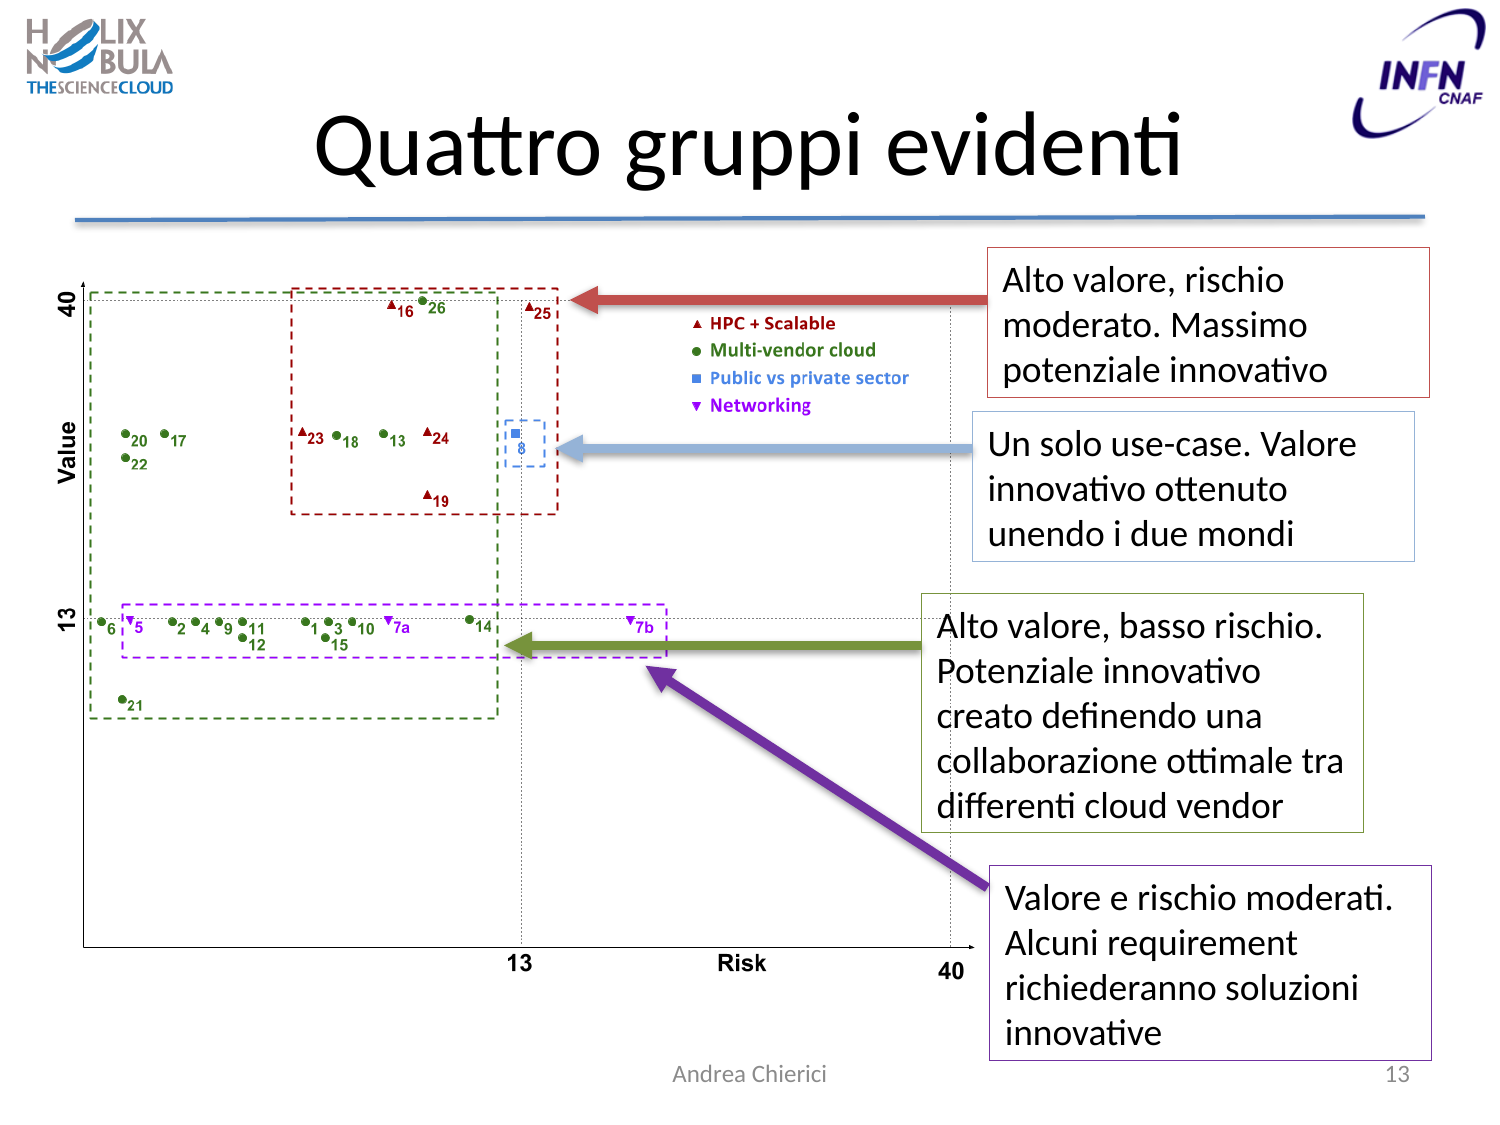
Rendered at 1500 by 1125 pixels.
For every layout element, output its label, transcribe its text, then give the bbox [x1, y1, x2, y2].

text_box Un solo use-case. Valore innovativo ottenuto unendo i due mondi [986, 411, 1415, 562]
slide_number 13 [1074, 1042, 1425, 1103]
text_box Alto valore, rischio moderato. Massimo potenziale innovativo [987, 247, 1430, 398]
title Quattro gruppi evidenti [75, 45, 1425, 233]
footer Andrea Chierici [512, 1042, 988, 1103]
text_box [645, 665, 988, 889]
text_box Valore e rischio moderati. Alcuni requirement richiederanno soluzioni innovative [989, 865, 1432, 1061]
picture [26, 18, 173, 94]
picture [43, 281, 982, 986]
text_box Alto valore, basso rischio. Potenziale innovativo creato definendo una collaborazione ottimale tra differenti cloud vendor [986, 593, 1364, 833]
picture [1351, 7, 1486, 140]
